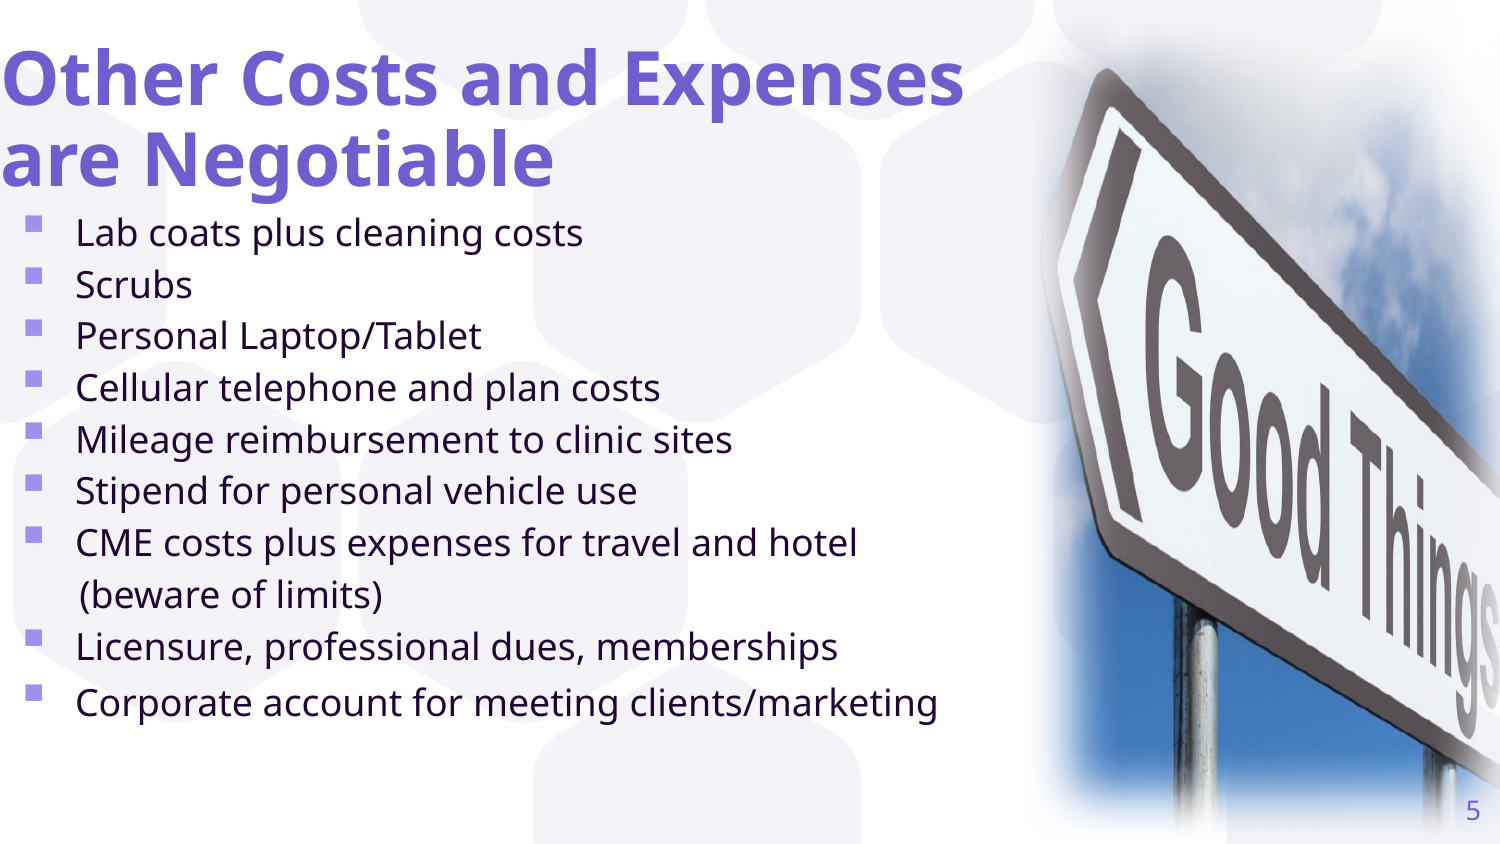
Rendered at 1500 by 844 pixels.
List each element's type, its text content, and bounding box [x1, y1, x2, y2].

title Other Costs and Expenses are Negotiable [0, 41, 1017, 203]
picture [1022, 0, 1500, 844]
list Lab coats plus cleaning costs Scrubs Personal Laptop/Tablet Cellular telephone and plan costs Mileage reimbursement to clinic sites Stipend for personal vehicle use CME costs plus expenses for travel and hotel (beware of limits) Licensure, professional dues, memberships Corporate account for meeting clients/marketing [0, 202, 986, 720]
